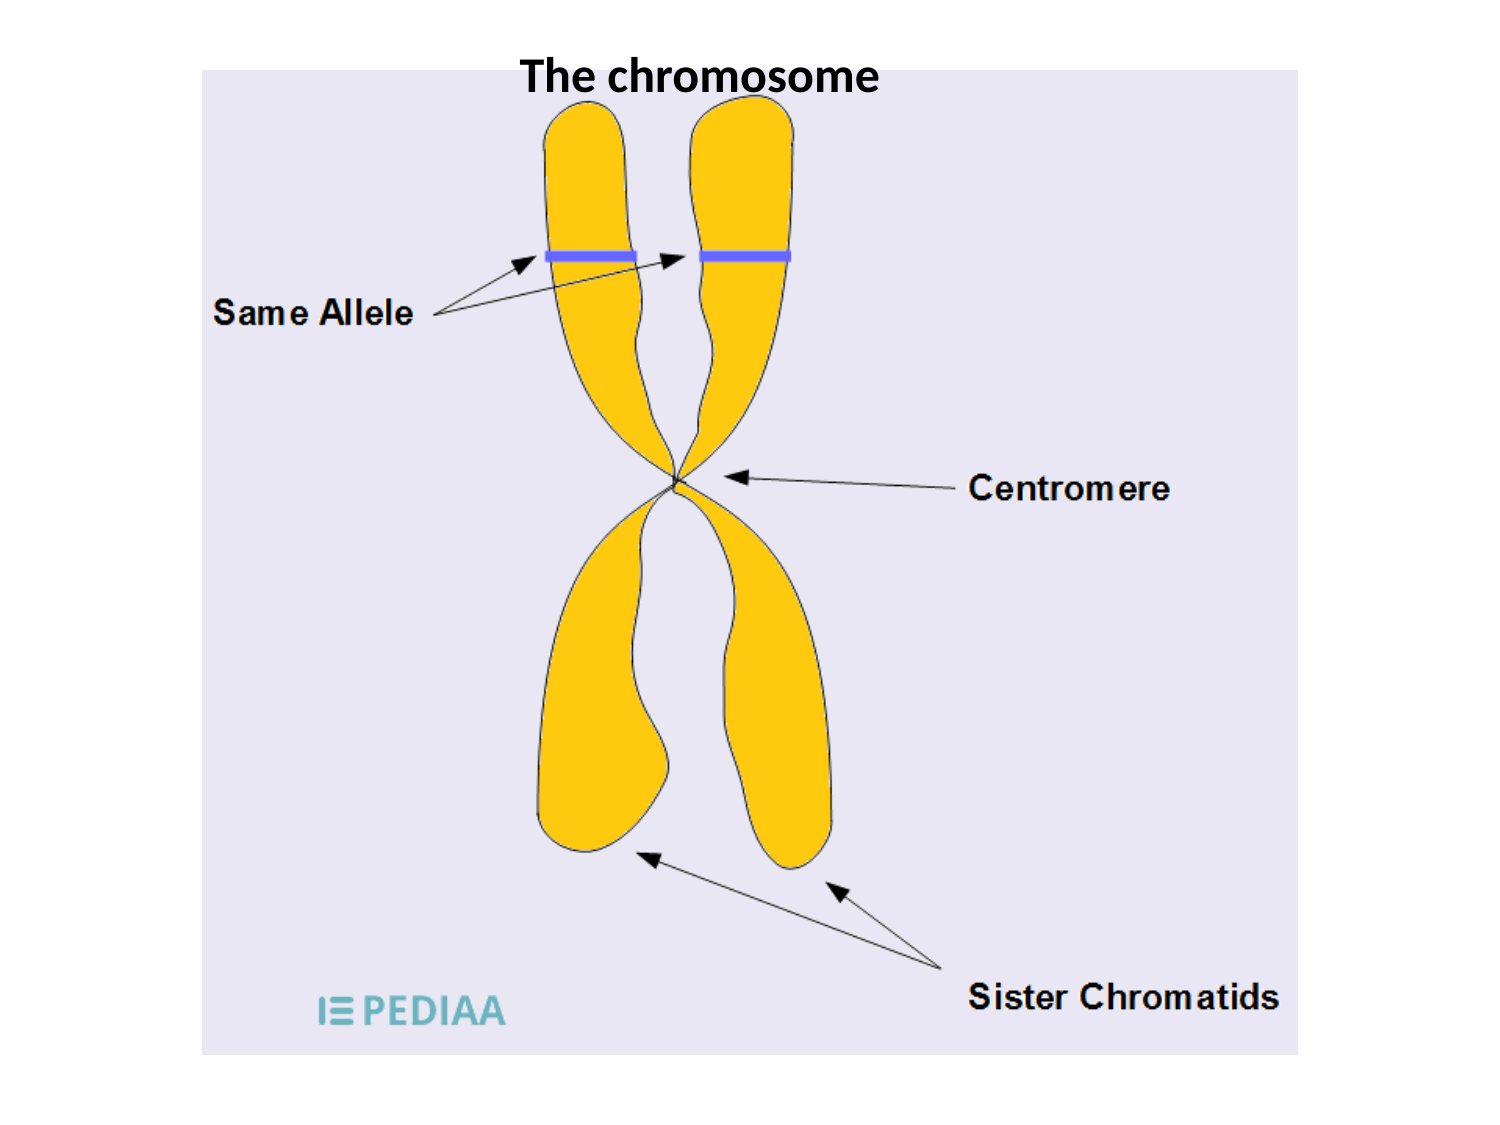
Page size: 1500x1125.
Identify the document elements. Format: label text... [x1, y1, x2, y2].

text_box The chromosome [504, 35, 895, 69]
picture [201, 70, 1299, 1055]
